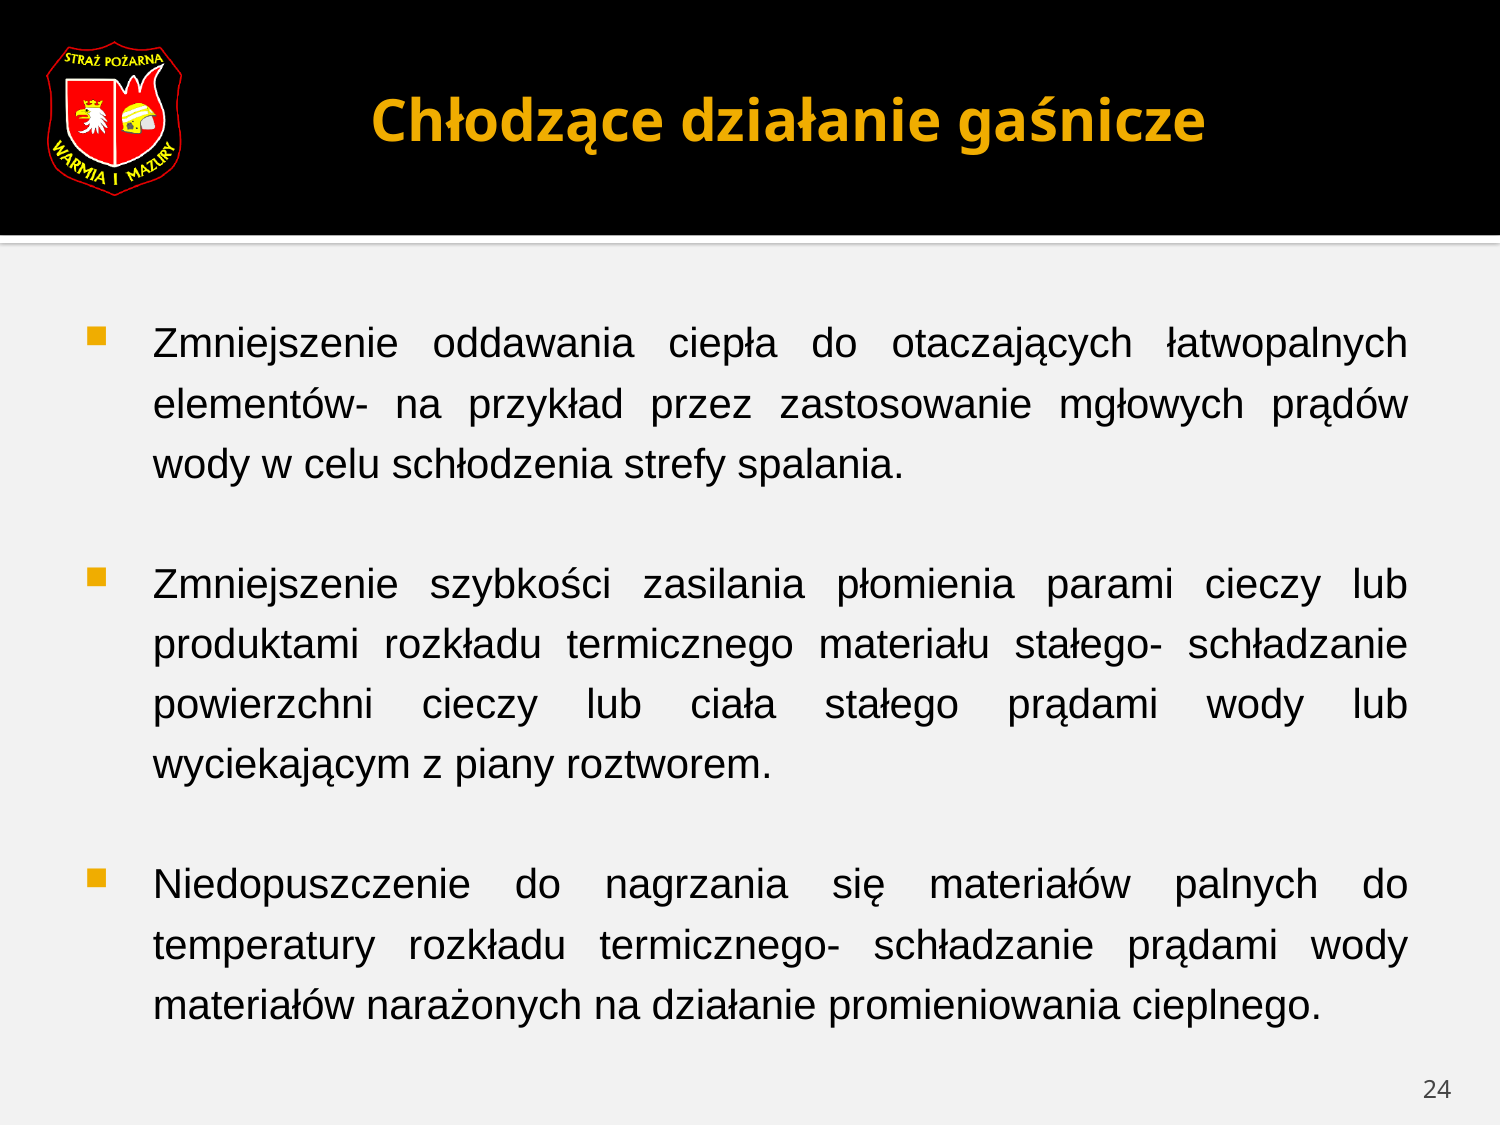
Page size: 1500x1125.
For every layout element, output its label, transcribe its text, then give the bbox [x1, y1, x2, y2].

slide_number 24 [1345, 1062, 1467, 1108]
title Chłodzące działanie gaśnicze [178, 15, 1393, 222]
picture [46, 41, 182, 196]
list Zmniejszenie oddawania ciepła do otaczających łatwopalnych elementów- na przykład przez zastosowanie mgłowych prądów wody w celu schłodzenia strefy spalania. Zmniejszenie szybkości zasilania płomienia parami cieczy lub produktami rozkładu termicznego materiału stałego- schładzanie powierzchni cieczy lub ciała stałego prądami wody lub wyciekającym z piany roztworem. Niedopuszczenie do nagrzania się materiałów palnych do temperatury rozkładu termicznego- schładzanie prądami wody materiałów narażonych na działanie promieniowania cieplnego. [75, 291, 1425, 1050]
